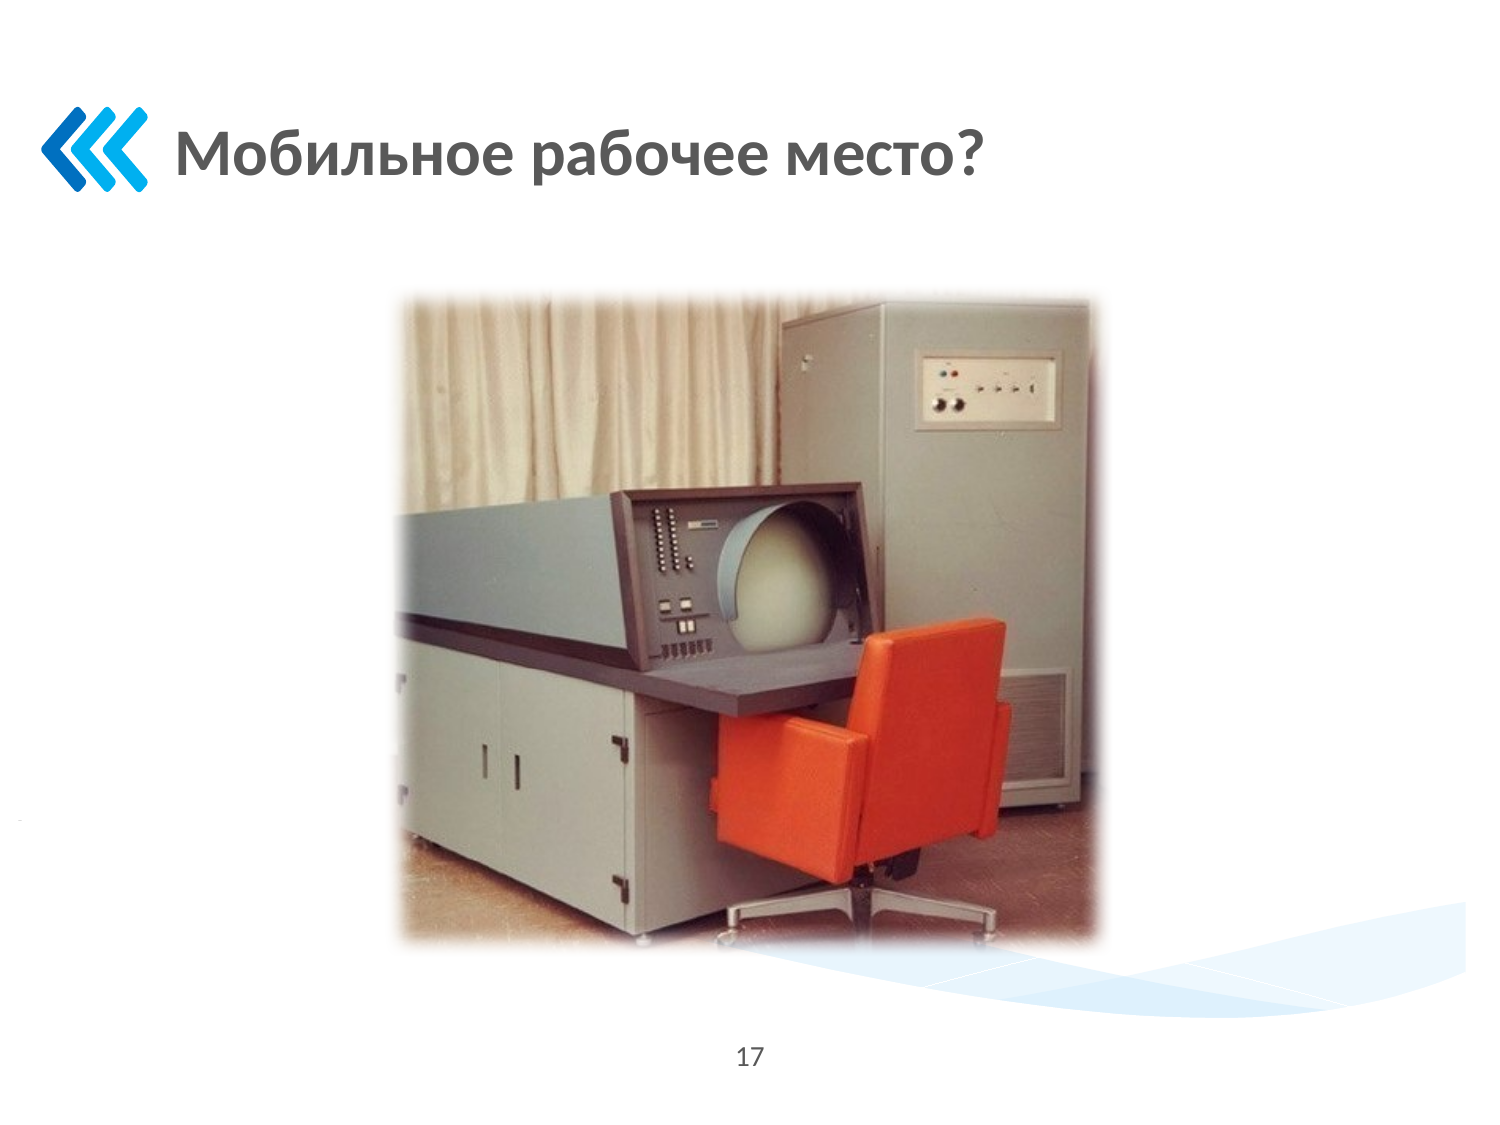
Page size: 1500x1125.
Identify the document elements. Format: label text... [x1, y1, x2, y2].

text_box Мобильное рабочее место? [159, 101, 1459, 196]
picture [385, 284, 1113, 958]
slide_number 17 [654, 1025, 846, 1086]
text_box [40, 106, 148, 193]
